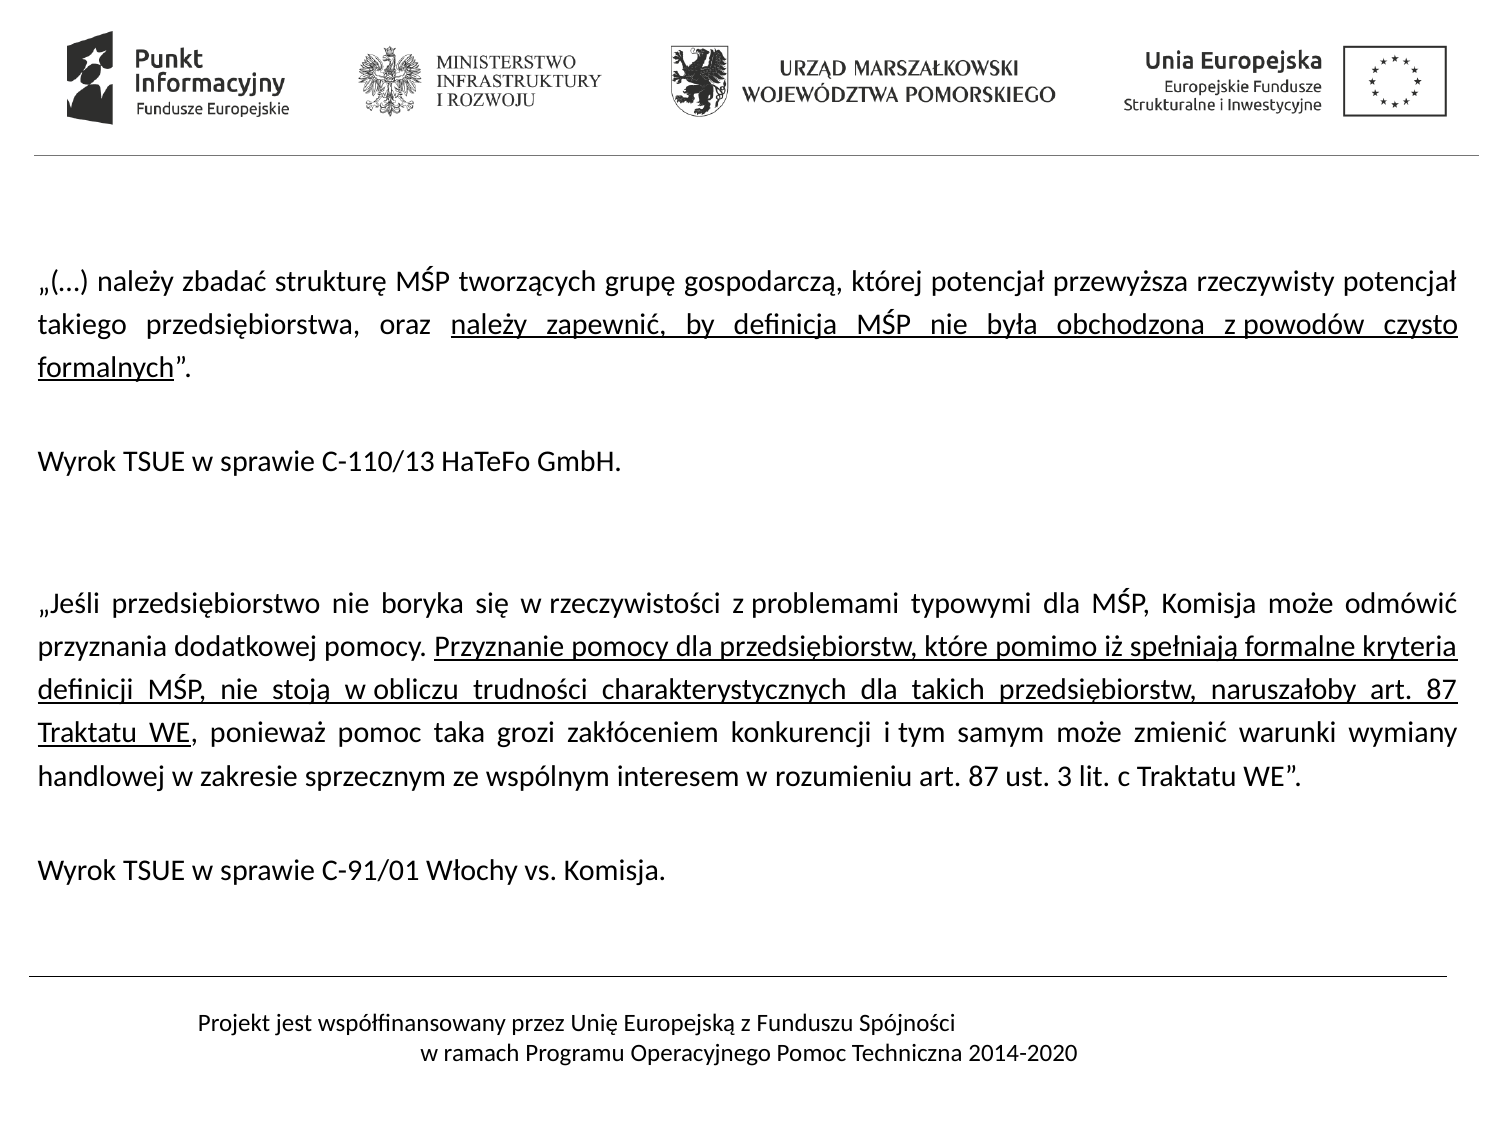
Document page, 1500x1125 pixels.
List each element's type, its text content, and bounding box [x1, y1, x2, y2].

picture [34, 0, 1479, 156]
subtitle „(…) należy zbadać strukturę MŚP tworzących grupę gospodarczą, której potencjał przewyższa rzeczywisty potencjał takiego przedsiębiorstwa, oraz należy zapewnić, by definicja MŚP nie była obchodzona z powodów czysto formalnych”. Wyrok TSUE w sprawie C-110/13 HaTeFo GmbH. „Jeśli przedsiębiorstwo nie boryka się w rzeczywistości z problemami typowymi dla MŚP, Komisja może odmówić przyznania dodatkowej pomocy. Przyznanie pomocy dla przedsiębiorstw, które pomimo iż spełniają formalne kryteria definicji MŚP, nie stoją w obliczu trudności charakterystycznych dla takich przedsiębiorstw, naruszałoby art. 87 Traktatu WE, ponieważ pomoc taka grozi zakłóceniem konkurencji i tym samym może zmienić warunki wymiany handlowej w zakresie sprzecznym ze wspólnym interesem w rozumieniu art. 87 ust. 3 lit. c Traktatu WE”. Wyrok TSUE w sprawie C-91/01 Włochy vs. Komisja. [37, 188, 1459, 916]
